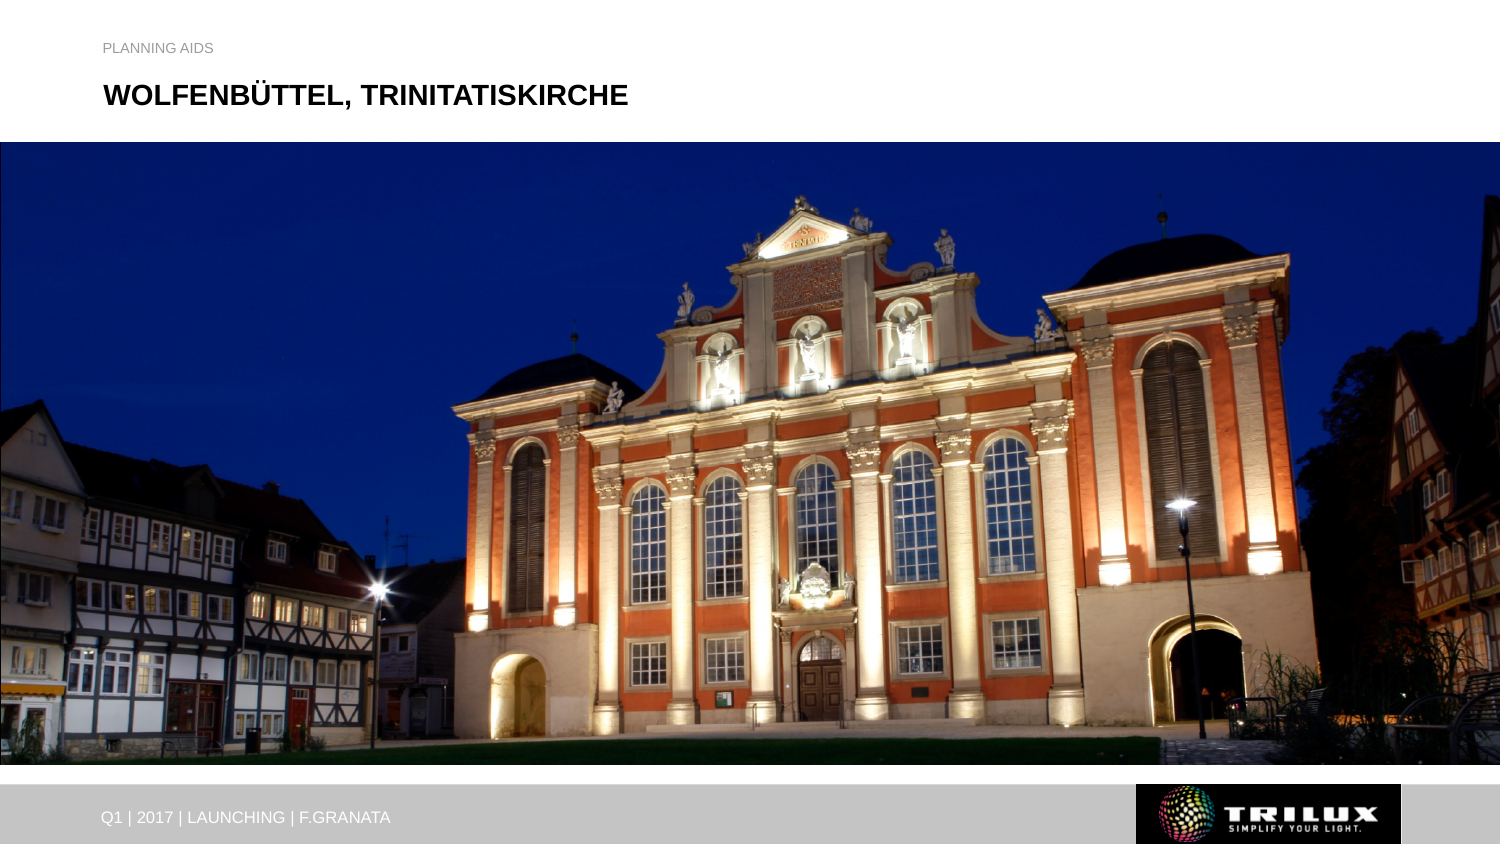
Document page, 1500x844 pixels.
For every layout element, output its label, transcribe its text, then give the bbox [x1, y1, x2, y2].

picture [1159, 786, 1378, 842]
picture [0, 142, 1500, 765]
title WOLFENBÜTTEL, TRINITATISKIRCHE [88, 68, 1400, 141]
list PLANNING AIDS [87, 31, 1399, 67]
